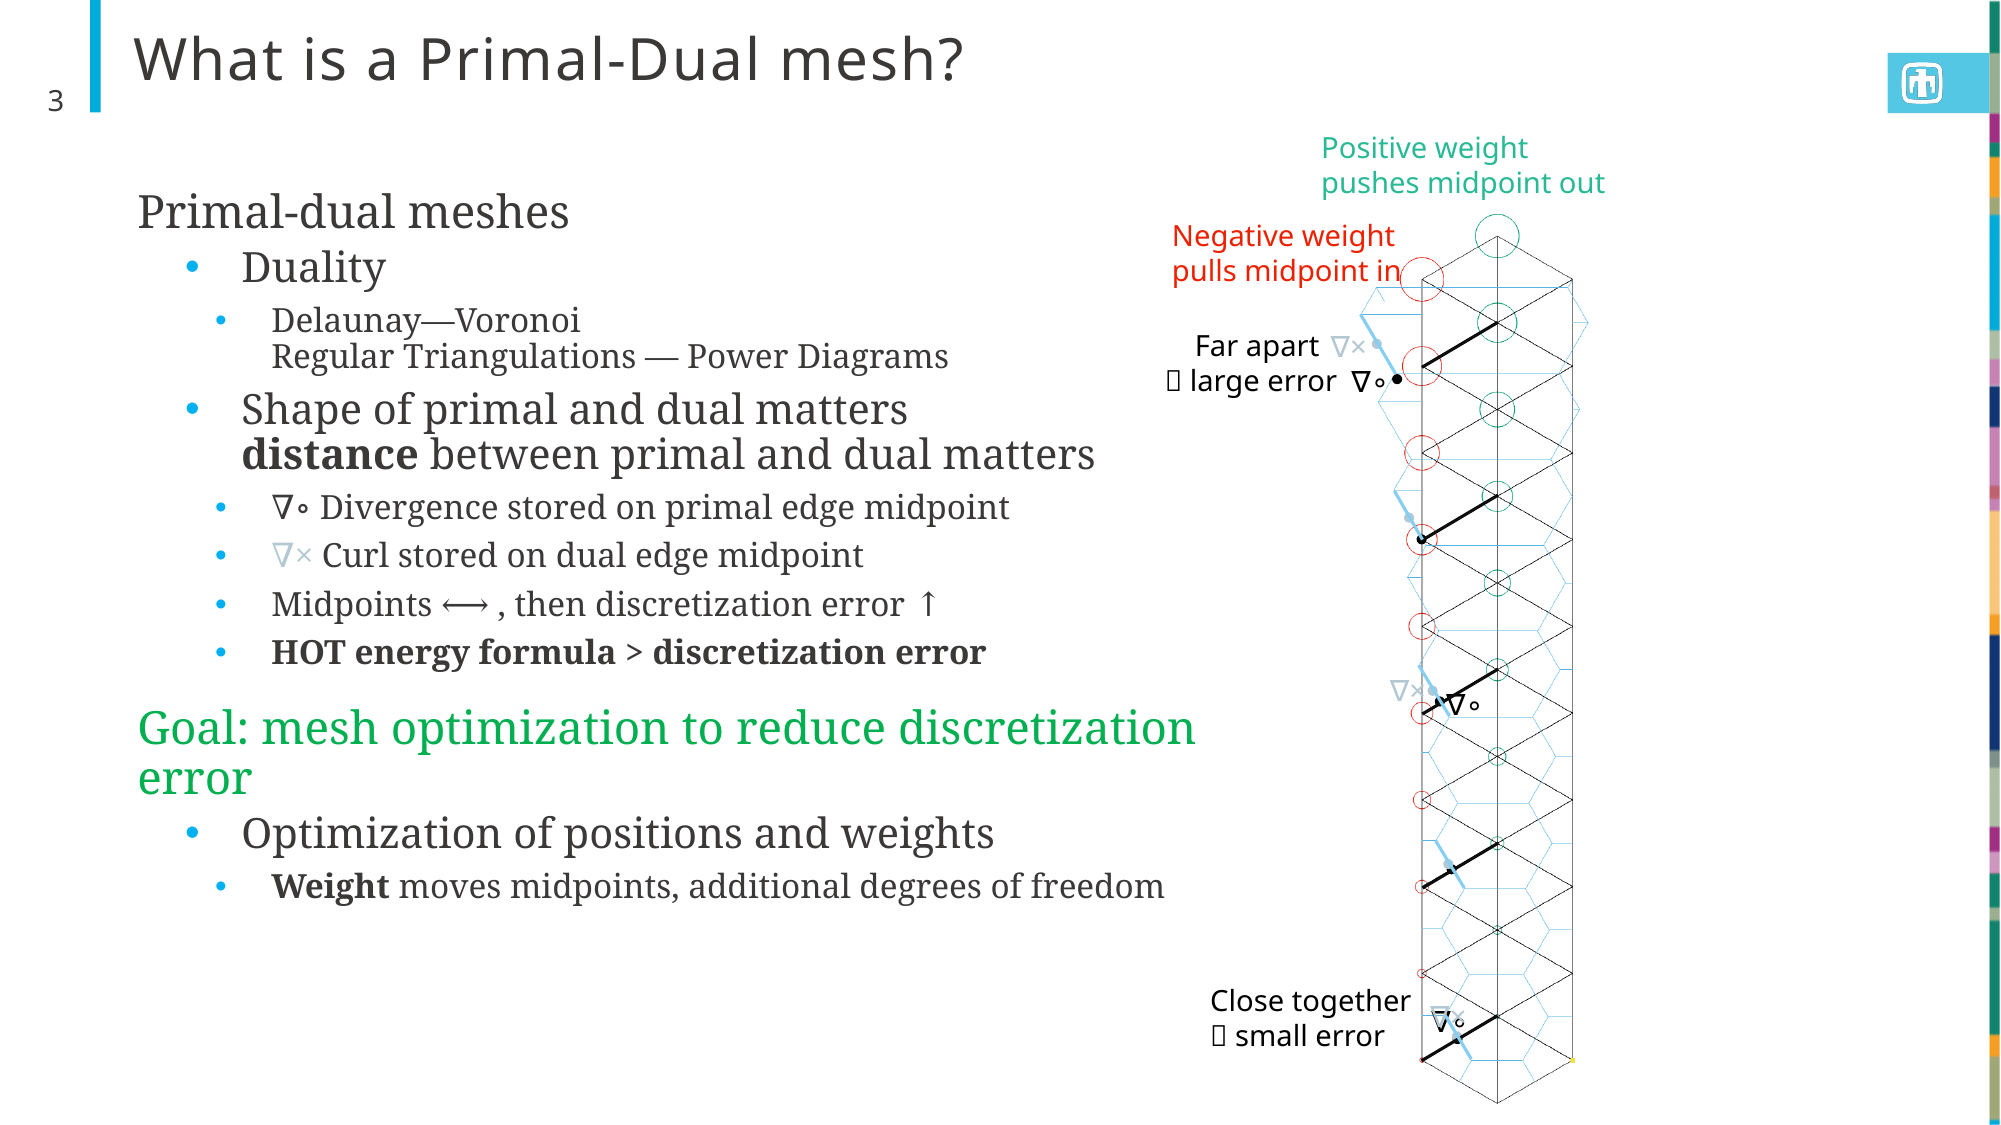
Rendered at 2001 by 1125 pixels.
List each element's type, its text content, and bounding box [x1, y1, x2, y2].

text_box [1144, 121, 1613, 1111]
picture [1990, 330, 1999, 1120]
list Primal-dual meshes Duality Delaunay—Voronoi Regular Triangulations — Power Diagrams Shape of primal and dual matters distance between primal and dual matters ∇∘ Divergence stored on primal edge midpoint ∇× Curl stored on dual edge midpoint Midpoints ⟷ , then discretization error ↑ HOT energy formula > discretization error Goal: mesh optimization to reduce discretization error Optimization of positions and weights Weight moves midpoints, additional degrees of freedom [118, 181, 1245, 1125]
slide_number 3 [10, 71, 80, 132]
title What is a Primal-Dual mesh? [118, 25, 1859, 110]
picture [1990, 1, 1999, 215]
picture [1901, 62, 1944, 104]
